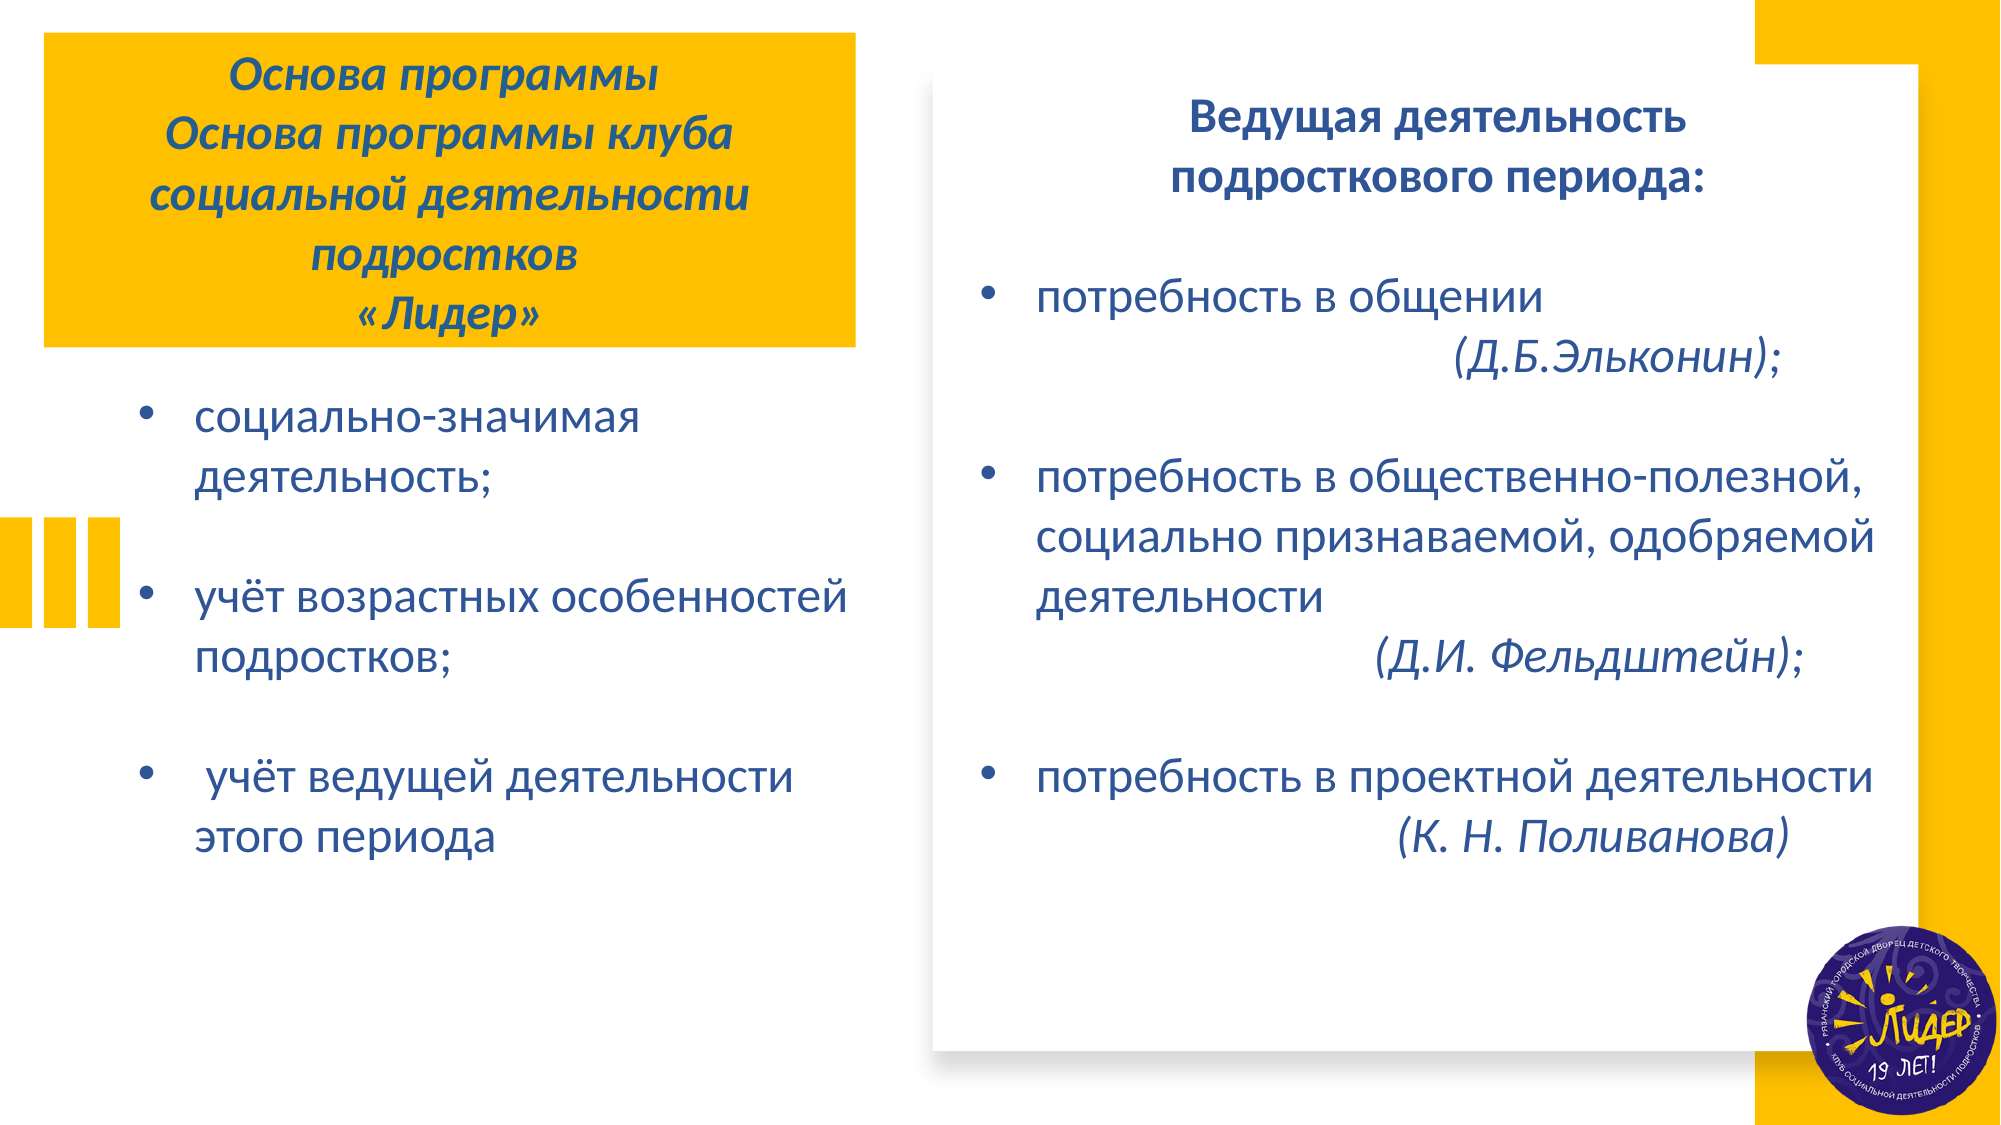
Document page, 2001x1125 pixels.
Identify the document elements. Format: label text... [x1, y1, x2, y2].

text_box Ведущая деятельность подросткового периода: потребность в общении (Д.Б.Эльконин); потребность в общественно-полезной, социально признаваемой, одобряемой деятельности (Д.И. Фельдштейн); потребность в проектной деятельности (К. Н. Поливанова) [964, 75, 1913, 916]
text_box Основа программы Основа программы клуба социальной деятельности подростков «Лидер» [43, 32, 856, 348]
text_box [932, 63, 1919, 1052]
text_box • социально-значимая деятельность, • а также учёт возрастных особенностей подростков • и ведущей деятельности этого периода общения. [0, 0, 1754, 1125]
text_box социально-значимая деятельность; учёт возрастных особенностей подростков; учёт ведущей деятельности этого периода [123, 375, 876, 870]
text_box [1754, 0, 2000, 1125]
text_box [0, 517, 120, 628]
picture [1804, 923, 1997, 1116]
